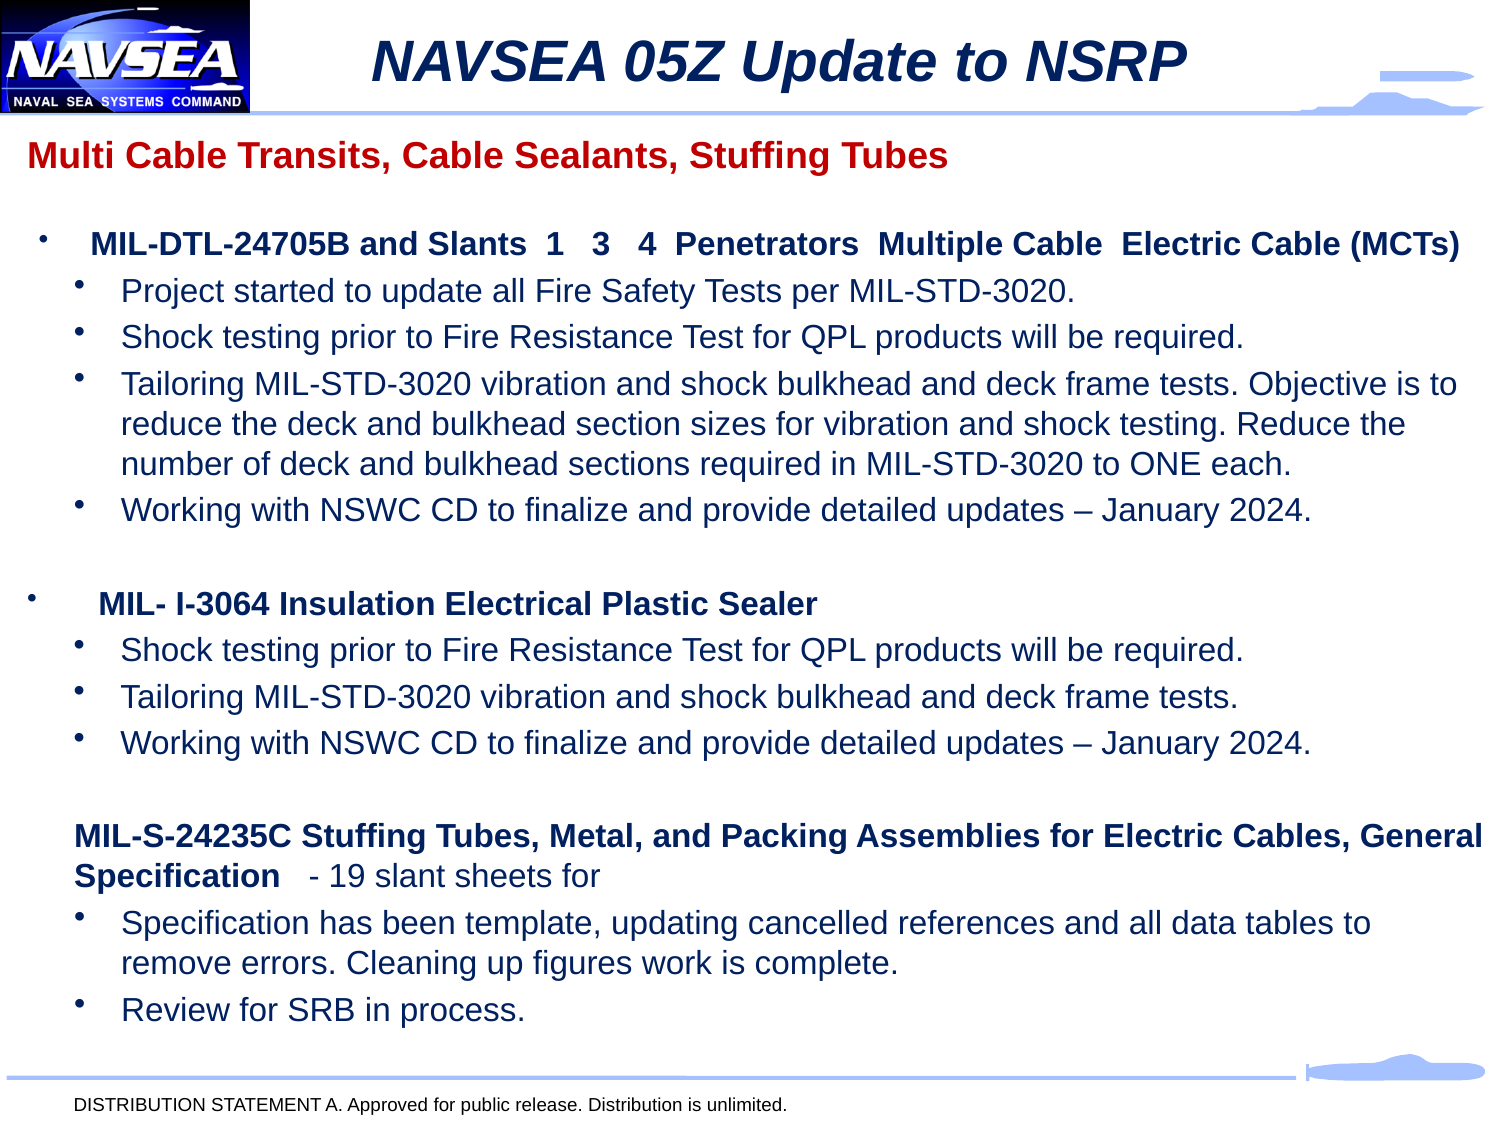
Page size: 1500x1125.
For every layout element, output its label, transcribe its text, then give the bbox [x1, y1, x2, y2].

text_box NAVSEA 05Z Update to NSRP [252, 1, 1455, 113]
text_box DISTRIBUTION STATEMENT A. Approved for public release. Distribution is unlimited. [58, 1085, 808, 1123]
text_box Multi Cable Transits, Cable Sealants, Stuffing Tubes MIL-DTL-24705B and Slants 1 3 4 Penetrators Multiple Cable Electric Cable (MCTs) Project started to update all Fire Safety Tests per MIL-STD-3020. Shock testing prior to Fire Resistance Test for QPL products will be required. Tailoring MIL-STD-3020 vibration and shock bulkhead and deck frame tests. Objective is to reduce the deck and bulkhead section sizes for vibration and shock testing. Reduce the number of deck and bulkhead sections required in MIL-STD-3020 to ONE each. Working with NSWC CD to finalize and provide detailed updates – January 2024. MIL- I-3064 Insulation Electrical Plastic Sealer Shock testing prior to Fire Resistance Test for QPL products will be required. Tailoring MIL-STD-3020 vibration and shock bulkhead and deck frame tests. Working with NSWC CD to finalize and provide detailed updates – January 2024. MIL-S-24235C Stuffing Tubes, Metal, and Packing Assemblies for Electric Cables, General Specification - 19 slant sheets for Specification has been template, updating cancelled references and all data tables to remove errors. Cleaning up figures work is complete. Review for SRB in process. [12, 123, 1500, 1035]
picture [1378, 69, 1476, 82]
picture [1304, 1052, 1486, 1082]
picture [0, 0, 251, 113]
picture [1288, 90, 1486, 116]
